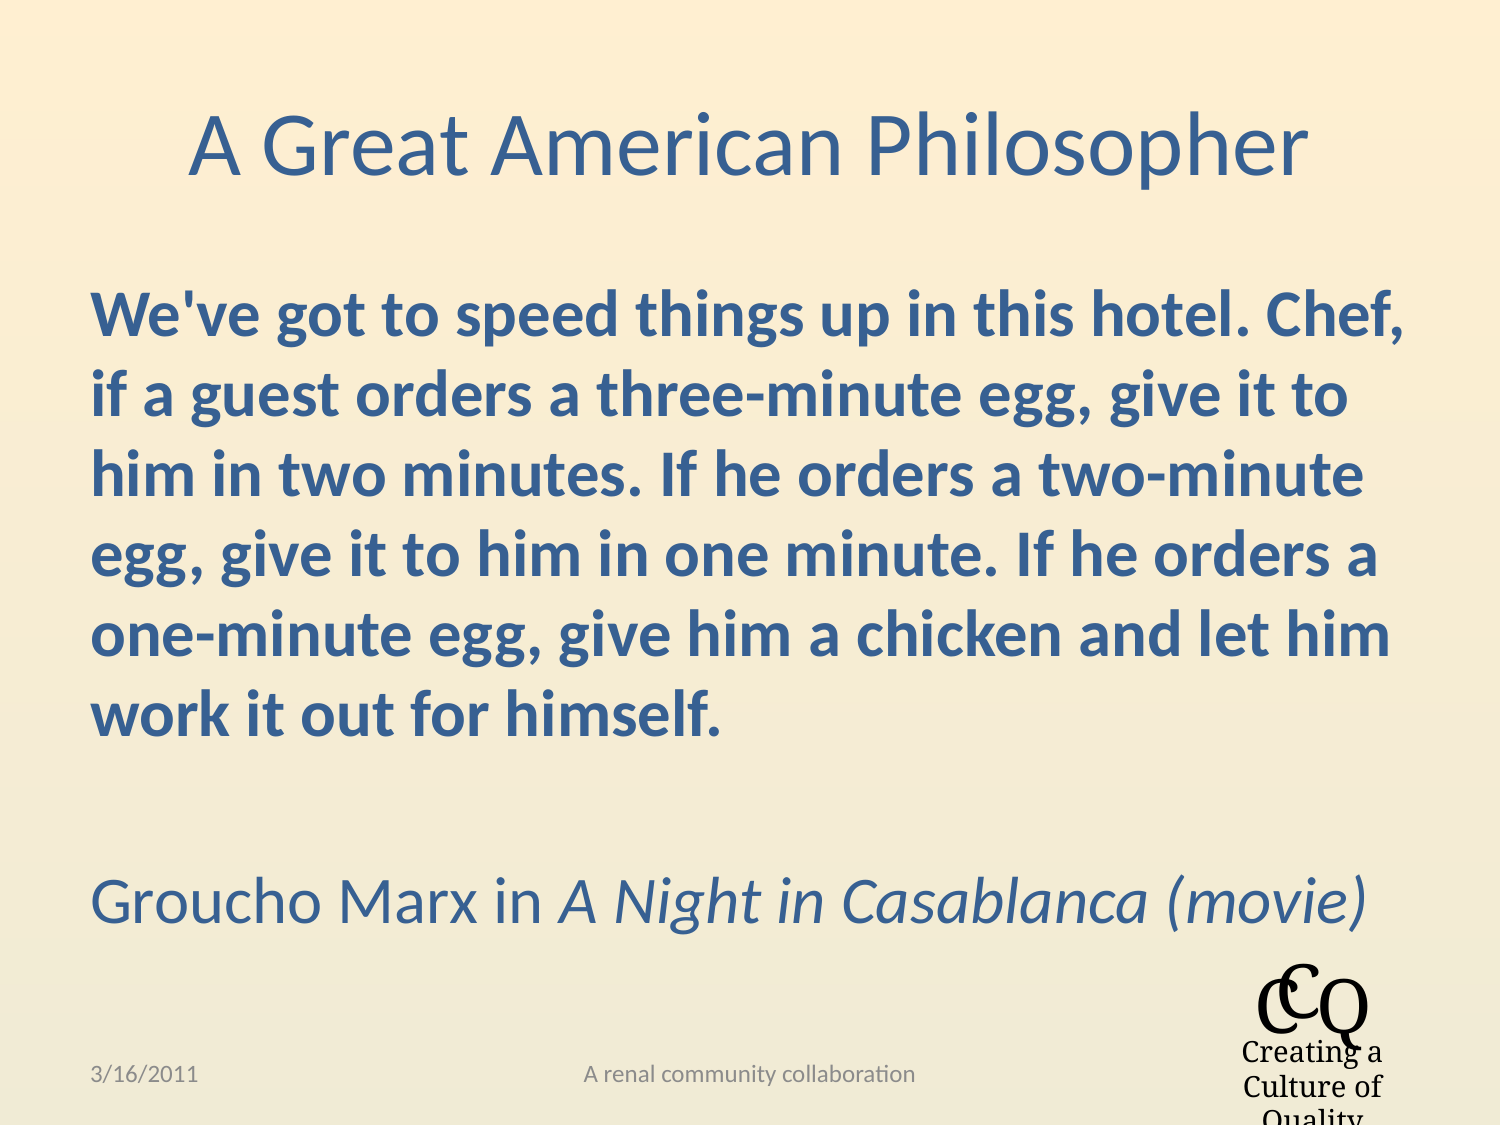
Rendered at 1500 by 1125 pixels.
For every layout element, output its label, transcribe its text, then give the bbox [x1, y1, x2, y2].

list We've got to speed things up in this hotel. Chef, if a guest orders a three-minute egg, give it to him in two minutes. If he orders a two-minute egg, give it to him in one minute. If he orders a one-minute egg, give him a chicken and let him work it out for himself. Groucho Marx in A Night in Casablanca (movie) [75, 262, 1425, 1005]
footer A renal community collaboration [512, 1042, 988, 1103]
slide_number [75, 1042, 425, 1103]
title A Great American Philosopher [75, 45, 1425, 233]
